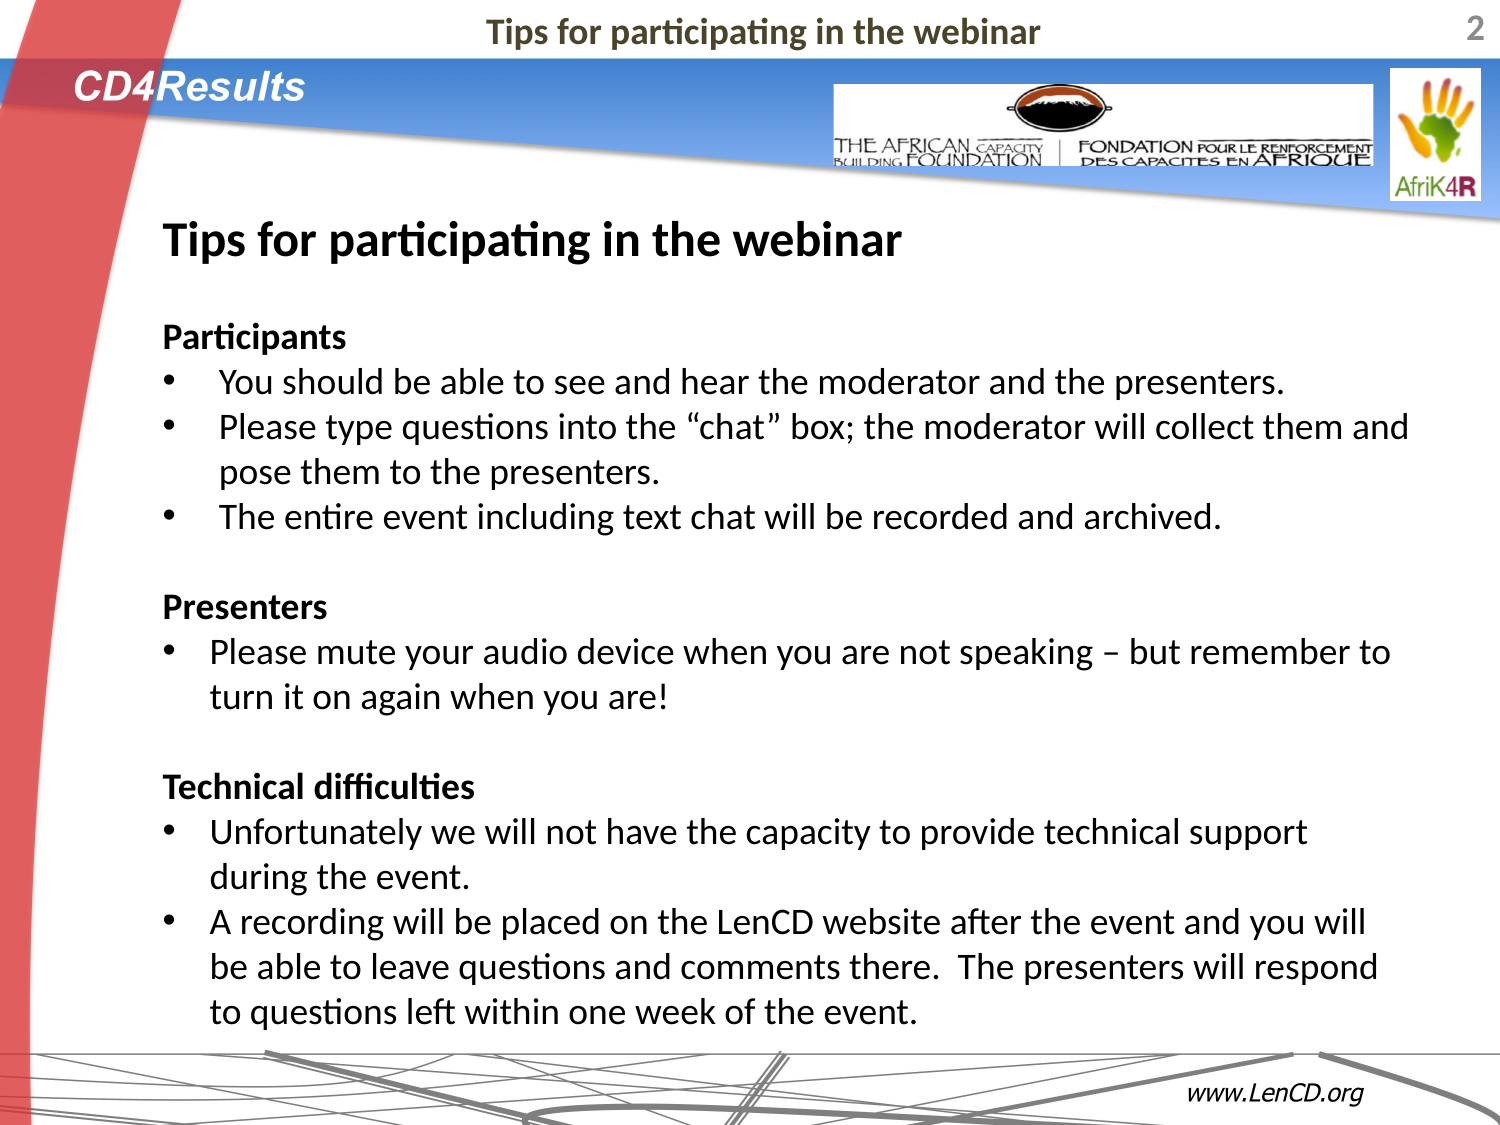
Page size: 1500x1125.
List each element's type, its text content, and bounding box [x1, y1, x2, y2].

slide_number 2 [1429, 0, 1500, 56]
picture [0, 0, 1500, 1125]
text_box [1390, 68, 1481, 201]
text_box Tips for participating in the webinar [199, 0, 1329, 59]
text_box Tips for participating in the webinar Participants You should be able to see and hear the moderator and the presenters. Please type questions into the “chat” box; the moderator will collect them and pose them to the presenters. The entire event including text chat will be recorded and archived. Presenters Please mute your audio device when you are not speaking – but remember to turn it on again when you are! Technical difficulties Unfortunately we will not have the capacity to provide technical support during the event. A recording will be placed on the LenCD website after the event and you will be able to leave questions and comments there. The presenters will respond to questions left within one week of the event. [147, 199, 1430, 1039]
